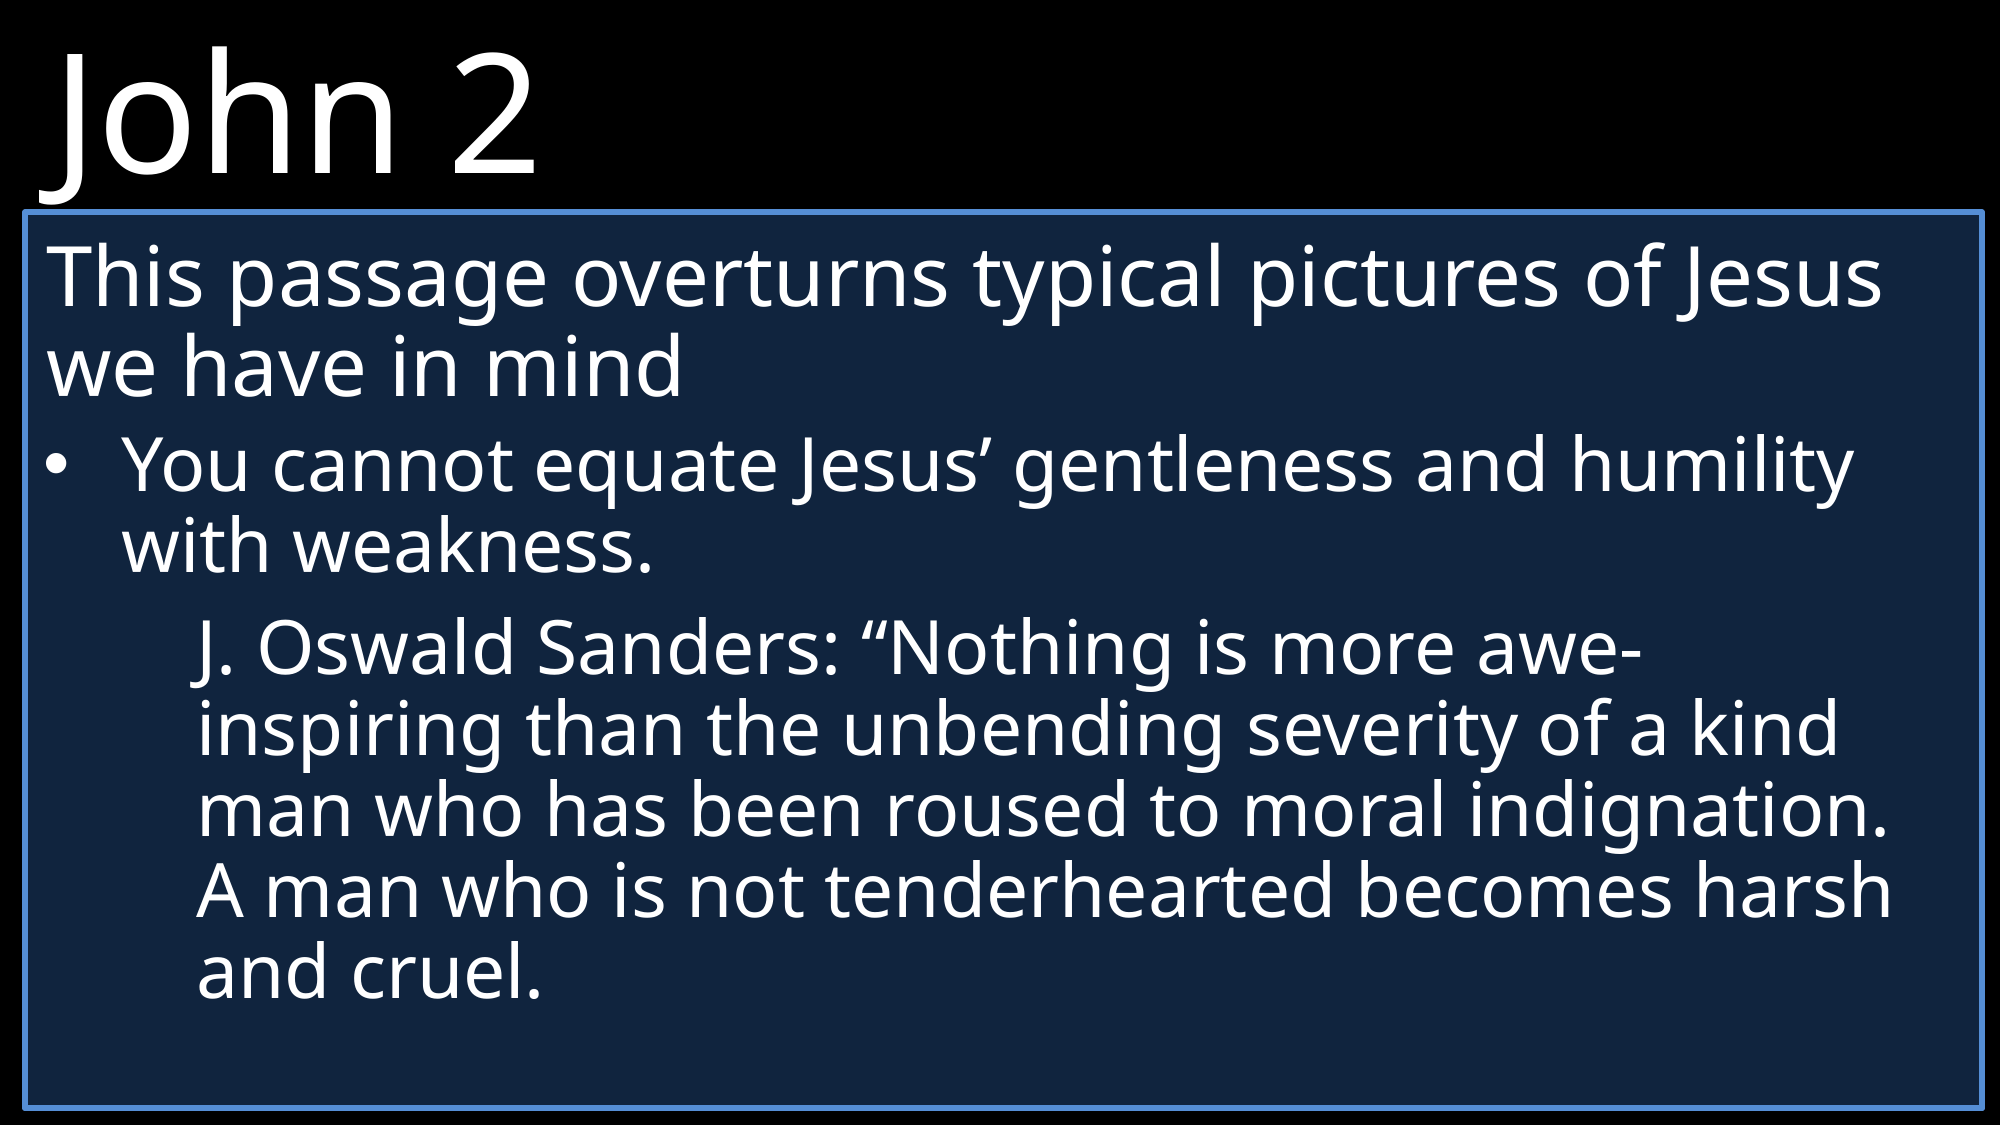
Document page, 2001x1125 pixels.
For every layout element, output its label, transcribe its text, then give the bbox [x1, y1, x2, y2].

text_box [25, 212, 1982, 1108]
text_box This passage overturns typical pictures of Jesus we have in mind You cannot equate Jesus’ gentleness and humility with weakness. J. Oswald Sanders: “Nothing is more awe-inspiring than the unbending severity of a kind man who has been roused to moral indignation. A man who is not tenderhearted becomes harsh and cruel. [29, 227, 1969, 1022]
text_box John 2 [37, 0, 1838, 212]
